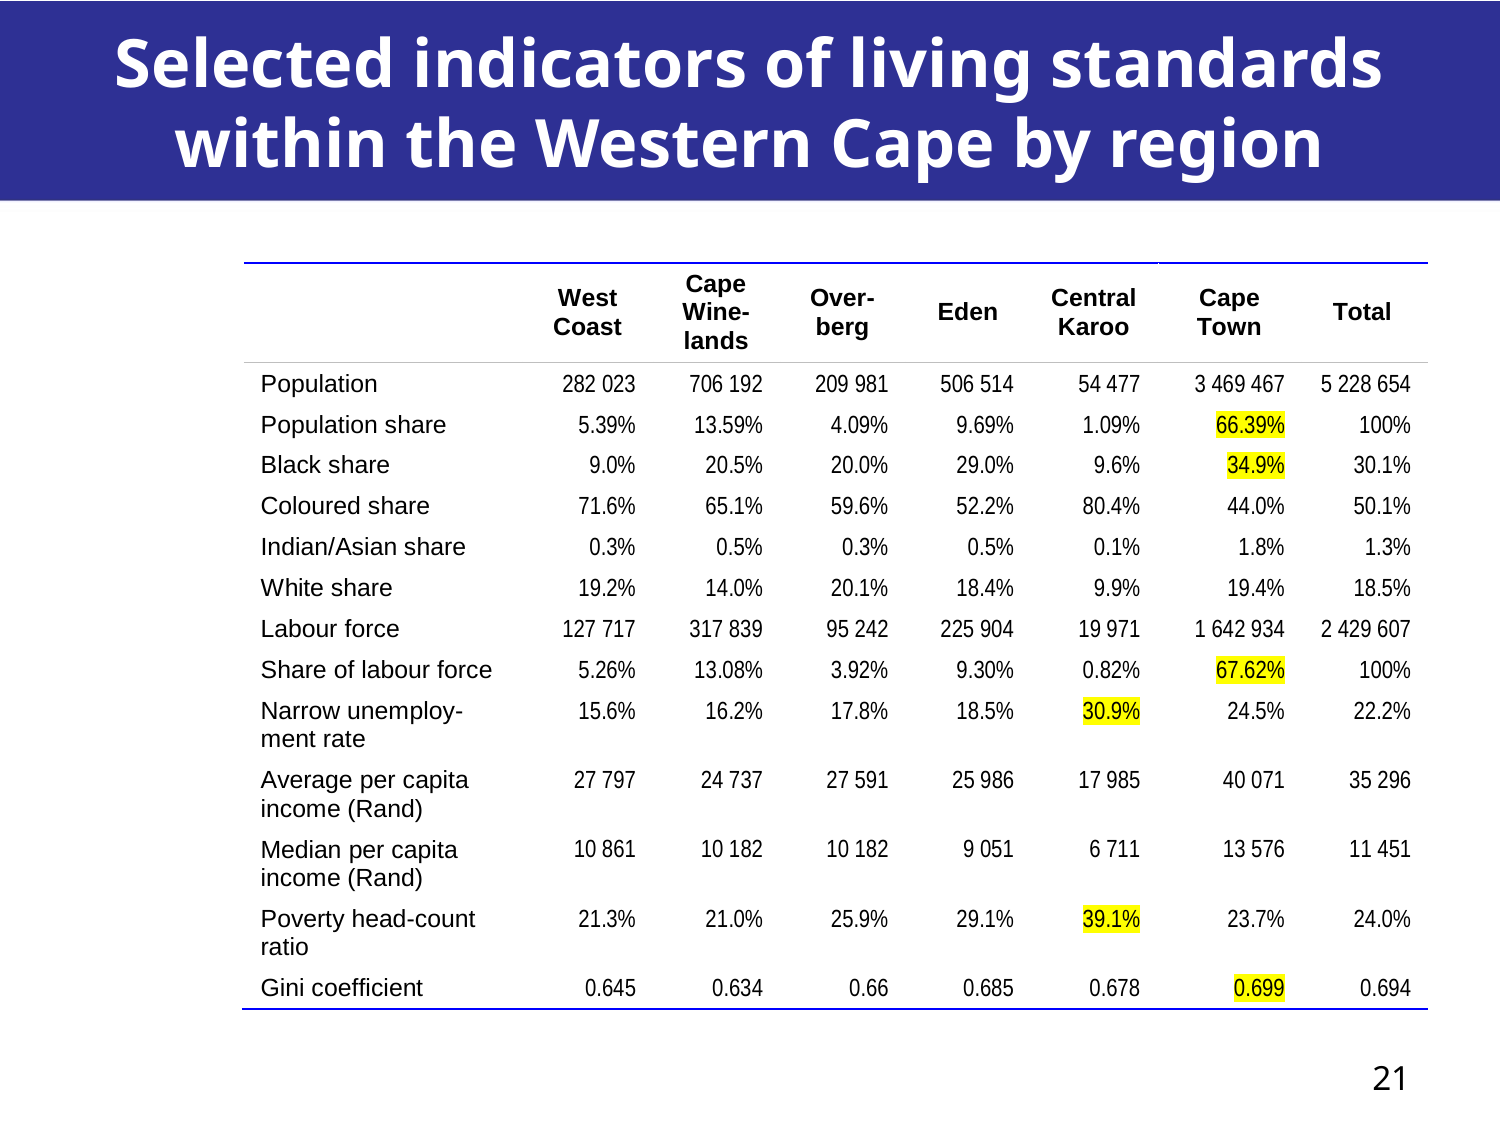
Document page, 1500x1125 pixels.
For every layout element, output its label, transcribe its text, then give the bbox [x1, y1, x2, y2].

picture [0, 1, 1500, 6]
title Selected indicators of living standards within the Western Cape by region [0, 6, 1500, 195]
picture [0, 195, 1500, 1124]
